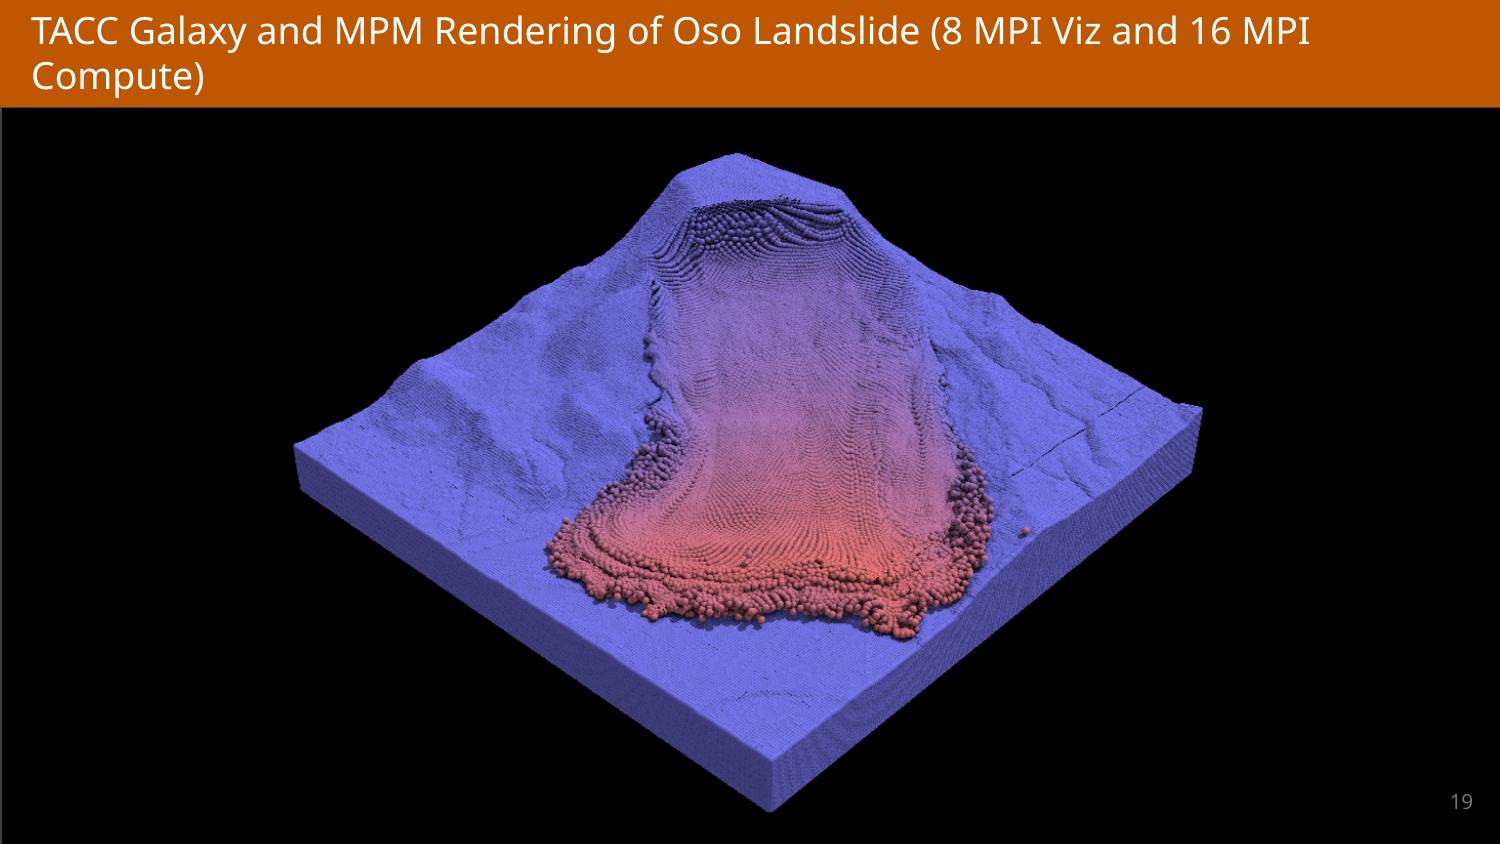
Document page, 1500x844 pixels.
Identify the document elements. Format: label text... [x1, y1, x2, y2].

text_box [1, 107, 1500, 844]
slide_number ‹#› [1398, 770, 1489, 835]
title TACC Galaxy and MPM Rendering of Oso Landslide (8 MPI Viz and 16 MPI Compute) [16, 2, 1464, 102]
picture [258, 131, 1242, 828]
